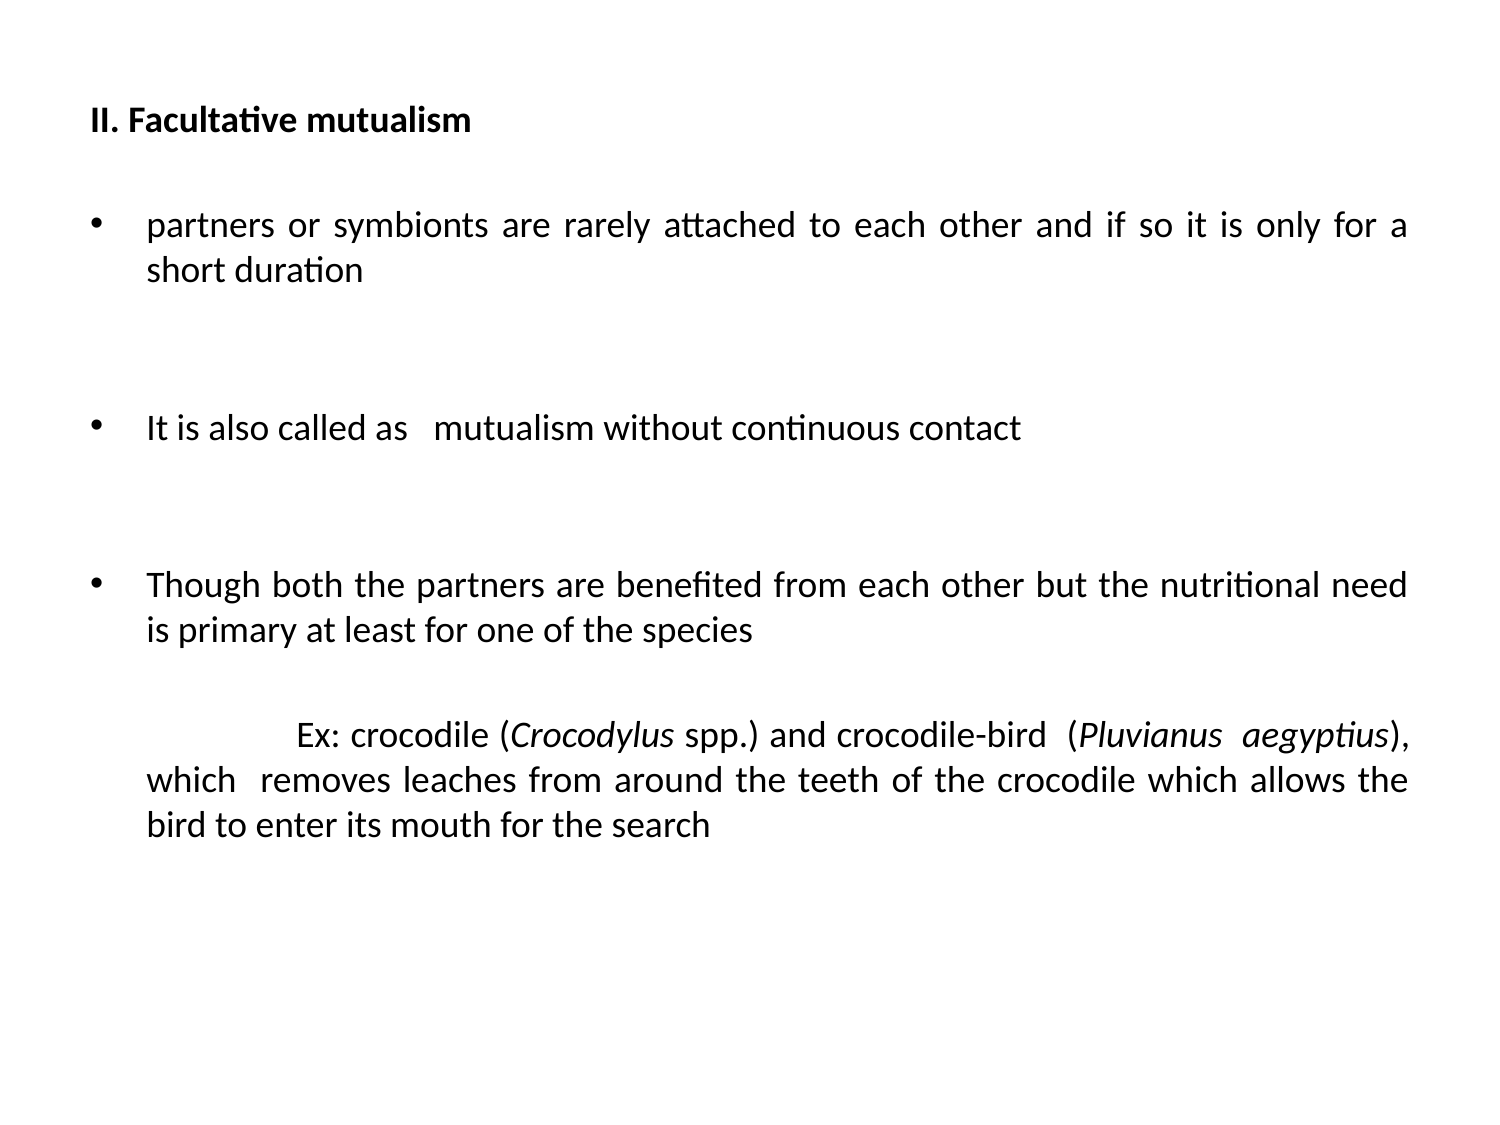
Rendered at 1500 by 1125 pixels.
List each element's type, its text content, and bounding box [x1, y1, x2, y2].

list II. Facultative mutualism partners or symbionts are rarely attached to each other and if so it is only for a short duration It is also called as mutualism without continuous contact Though both the partners are benefited from each other but the nutritional need is primary at least for one of the species Ex: crocodile (Crocodylus spp.) and crocodile-bird (Pluvianus aegyptius), which removes leaches from around the teeth of the crocodile which allows the bird to enter its mouth for the search [75, 87, 1425, 1005]
